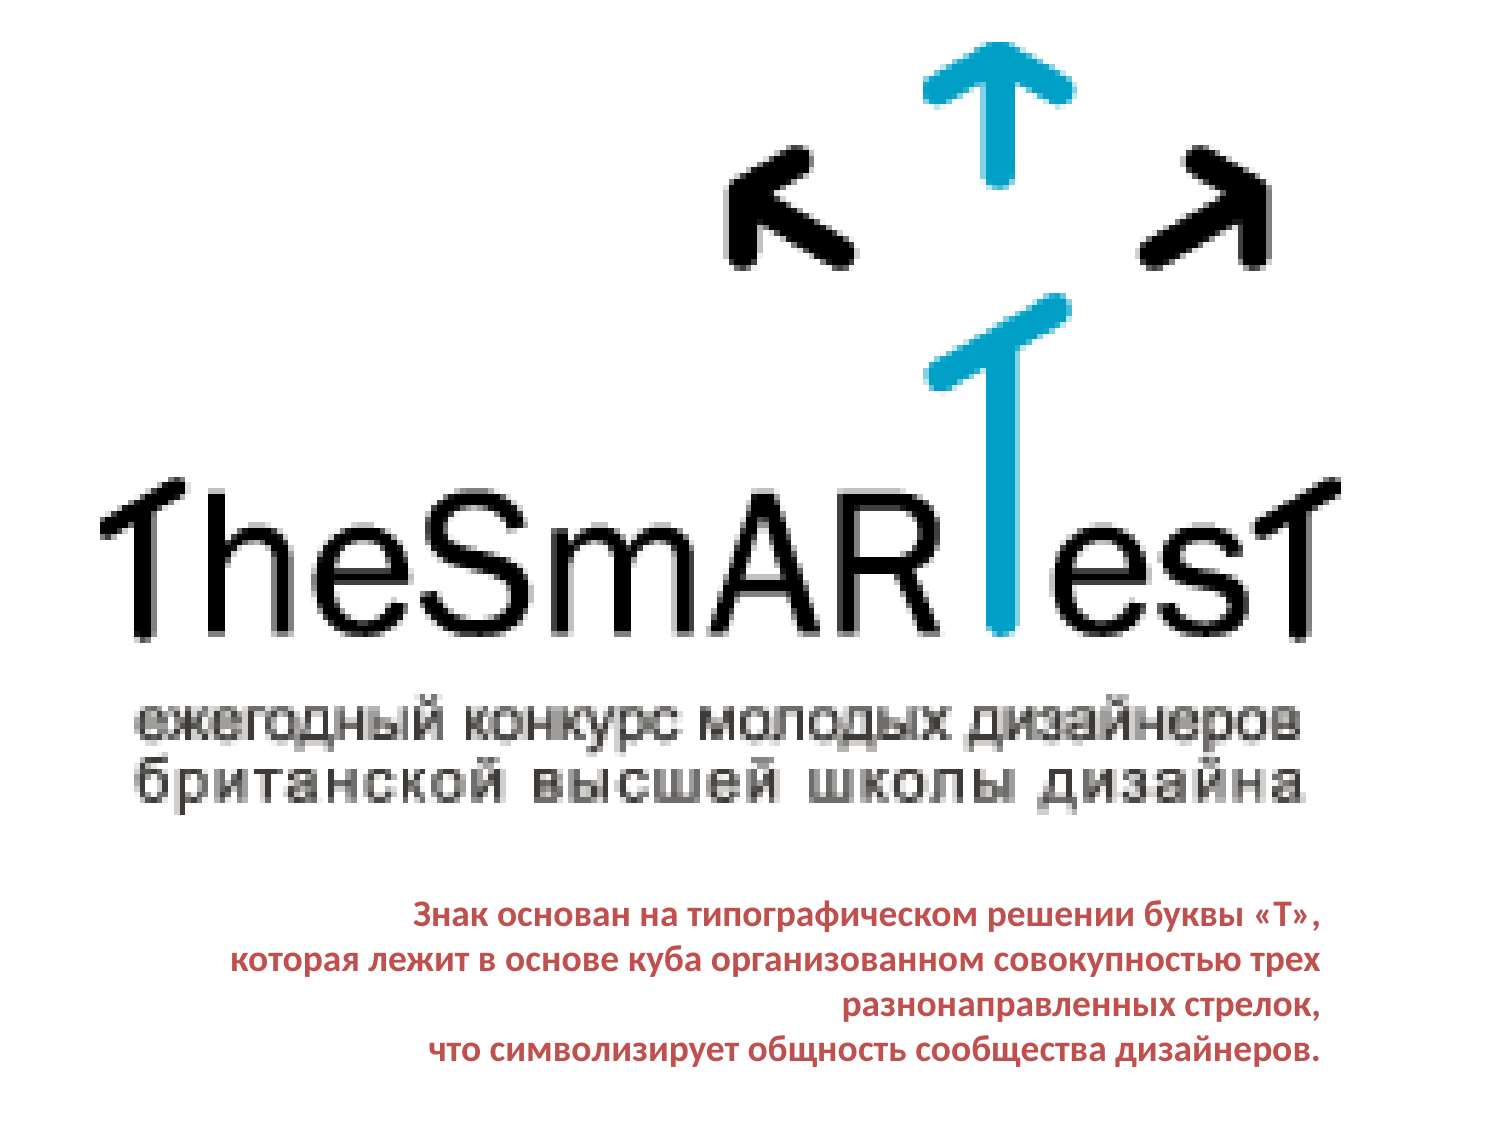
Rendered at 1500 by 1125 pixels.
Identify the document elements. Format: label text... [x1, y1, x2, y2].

text_box Знак основан на типографическом решении буквы «Т», которая лежит в основе куба организованном совокупностью трех разнонаправленных стрелок, что символизирует общность сообщества дизайнеров. [215, 881, 1345, 1077]
picture [99, 42, 1341, 815]
